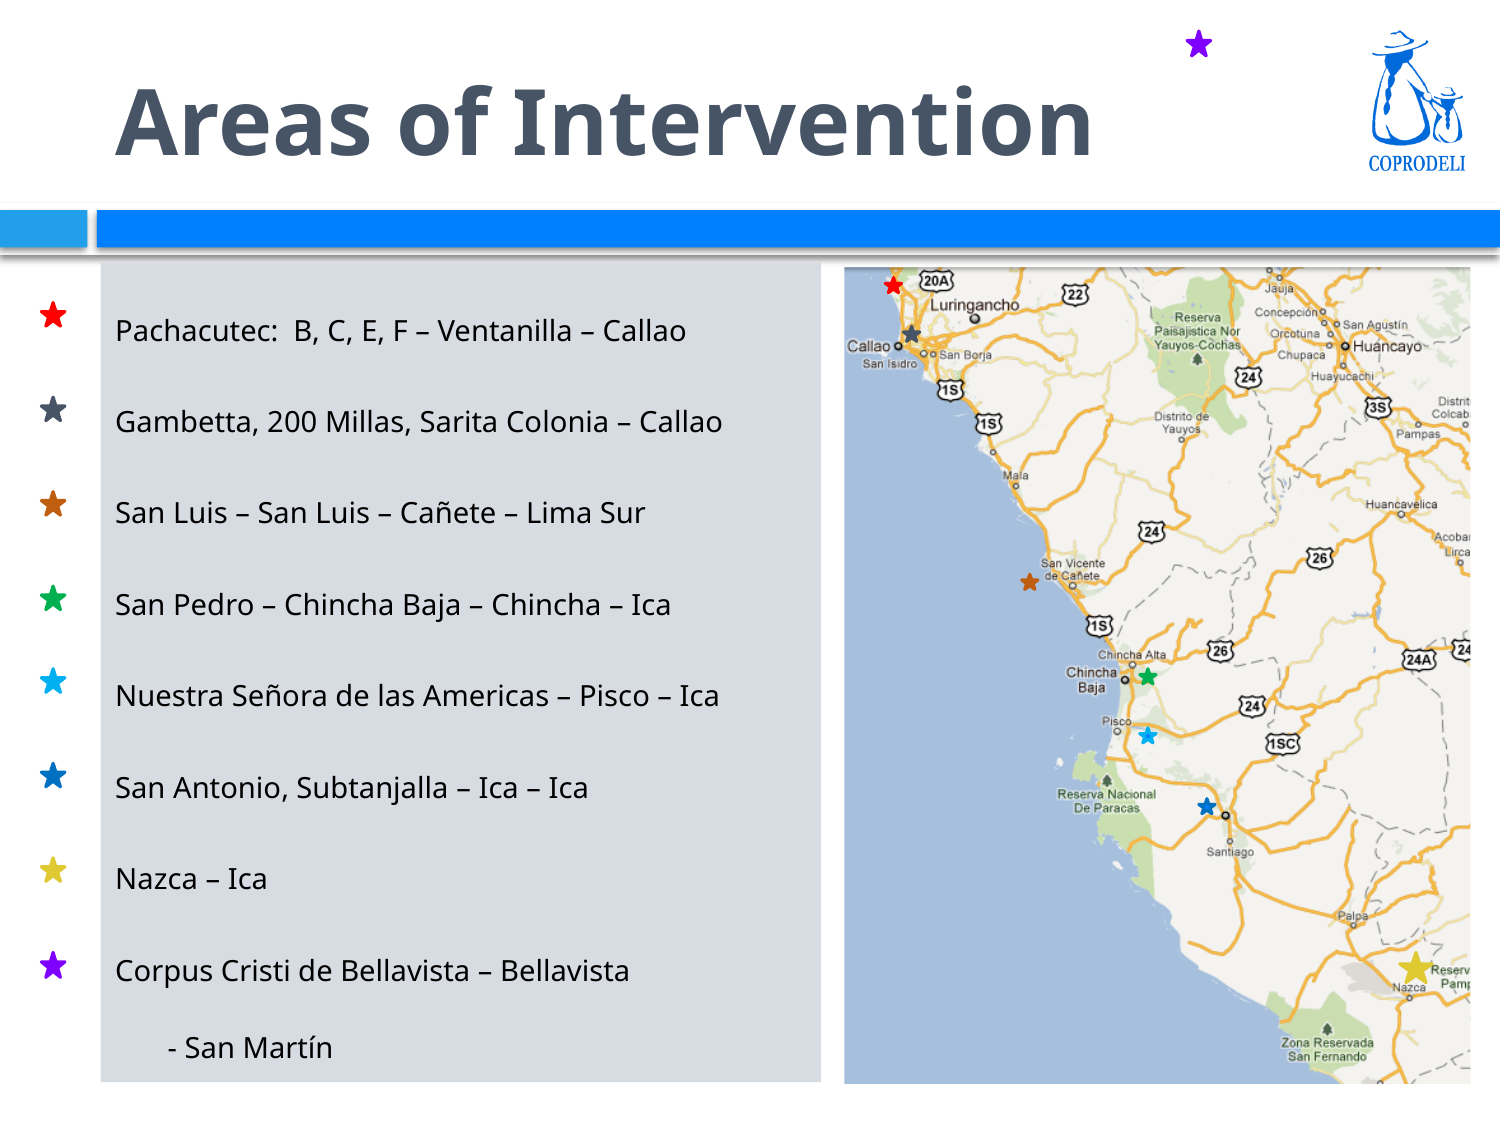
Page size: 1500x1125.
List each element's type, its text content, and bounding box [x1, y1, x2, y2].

picture [844, 266, 1471, 1084]
title Areas of Intervention [100, 37, 1438, 200]
text_box [39, 856, 67, 883]
text_box [39, 584, 67, 611]
text_box [1185, 29, 1213, 58]
text_box [39, 950, 67, 979]
list Pachacutec: B, C, E, F – Ventanilla – Callao Gambetta, 200 Millas, Sarita Colonia – Callao San Luis – San Luis – Cañete – Lima Sur San Pedro – Chincha Baja – Chincha – Ica Nuestra Señora de las Americas – Pisco – Ica San Antonio, Subtanjalla – Ica – Ica Nazca – Ica Corpus Cristi de Bellavista – Bellavista - San Martín [100, 262, 821, 1083]
text_box [39, 667, 67, 694]
text_box [39, 490, 67, 517]
text_box [39, 761, 67, 789]
text_box [39, 395, 67, 422]
text_box [39, 301, 67, 328]
picture [1363, 30, 1471, 172]
